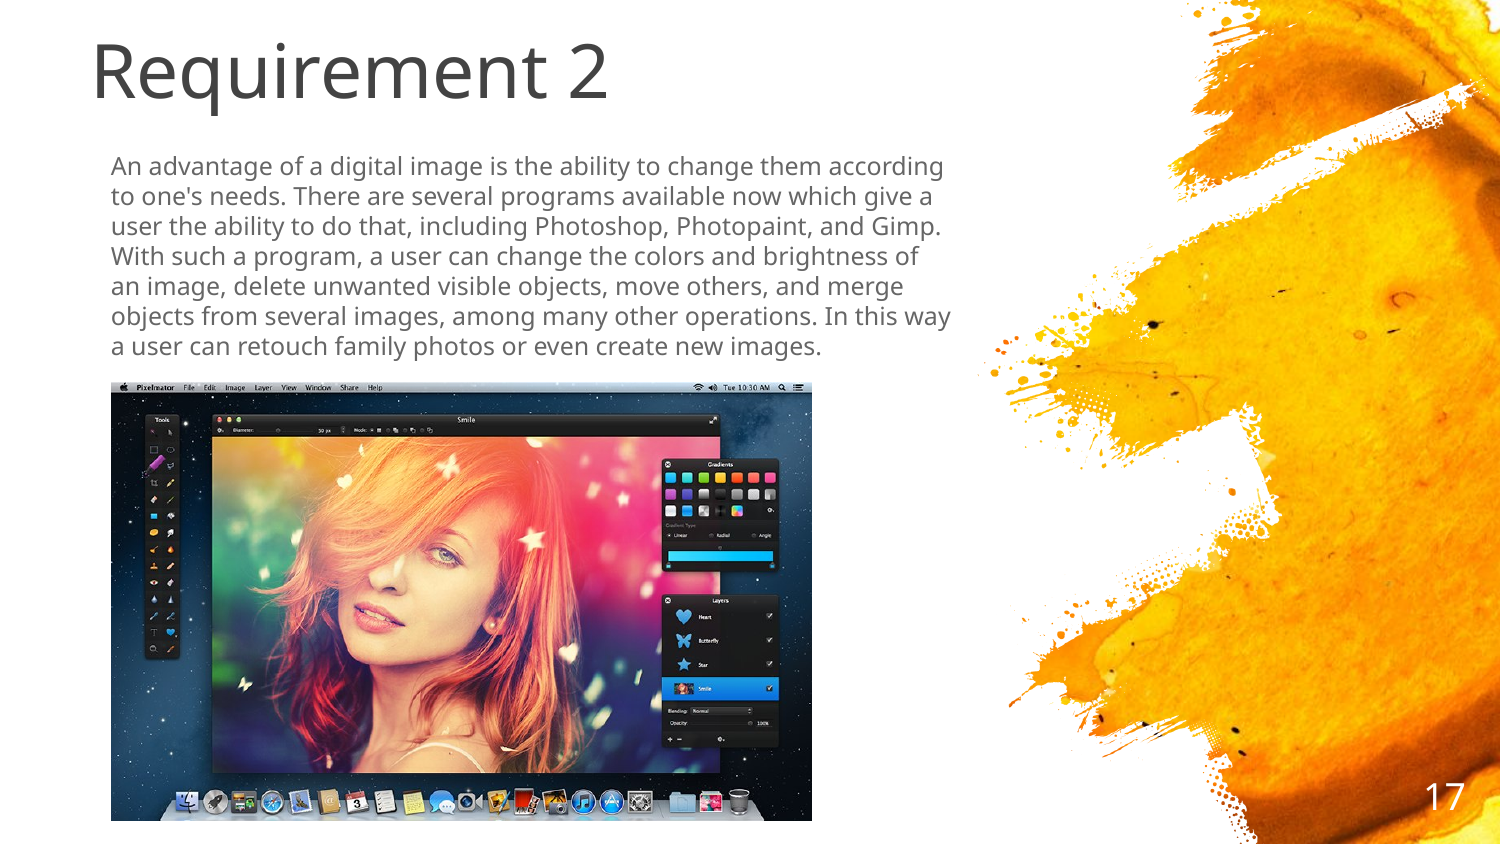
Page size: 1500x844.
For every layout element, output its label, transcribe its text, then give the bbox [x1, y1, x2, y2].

title Requirement 2 [75, 21, 980, 129]
list An advantage of a digital image is the ability to change them according to one's needs. There are several programs available now which give a user the ability to do that, including Photoshop, Photopaint, and Gimp. With such a program, a user can change the colors and brightness of an image, delete unwanted visible objects, move others, and merge objects from several images, among many other operations. In this way a user can retouch family photos or even create new images. [75, 135, 969, 792]
picture [0, 0, 1500, 844]
slide_number 17 [1391, 766, 1482, 832]
